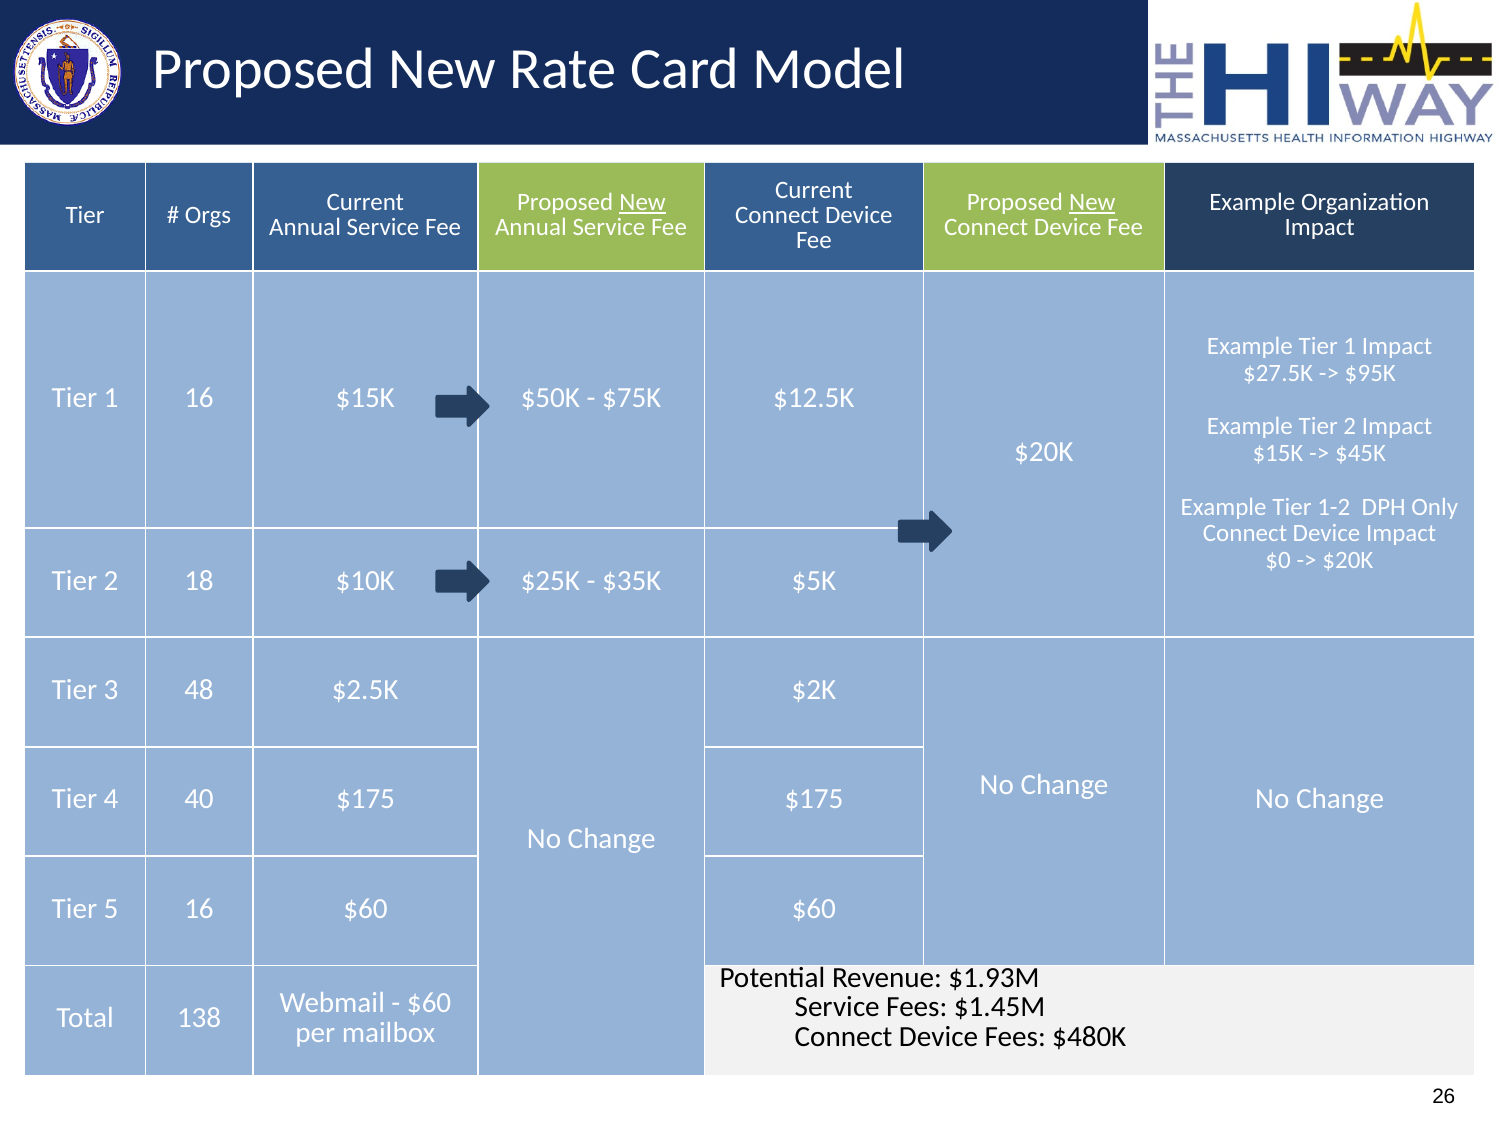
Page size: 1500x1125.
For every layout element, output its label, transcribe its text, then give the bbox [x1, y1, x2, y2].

table_header # Orgs [146, 163, 252, 270]
table_header Current Annual Service Fee [254, 163, 477, 270]
table_cell $2K [705, 638, 923, 746]
table_cell $10K [254, 529, 477, 636]
table_header Proposed New Connect Device Fee [924, 163, 1164, 270]
table_cell Potential Revenue: $1.93M Service Fees: $1.45M Connect Device Fees: $480K [705, 966, 1474, 1075]
table_cell Total [25, 966, 145, 1075]
table_cell Tier 1 [25, 272, 145, 527]
table_cell $20K [924, 272, 1164, 636]
table_cell 40 [146, 748, 252, 855]
text_box [897, 510, 953, 552]
table_cell $50K - $75K [479, 272, 704, 527]
table_header Example Organization Impact [1165, 163, 1474, 270]
table_cell Tier 4 [25, 748, 145, 855]
table_cell 16 [146, 272, 252, 527]
table_cell Tier 5 [25, 857, 145, 965]
table_cell $175 [705, 748, 923, 855]
table_cell 16 [146, 857, 252, 965]
table_cell Webmail - $60 per mailbox [254, 966, 477, 1075]
table_cell $60 [254, 857, 477, 965]
text_box [435, 560, 490, 602]
table_cell 138 [146, 966, 252, 1075]
table_cell $175 [254, 748, 477, 855]
table_cell $12.5K [705, 272, 923, 527]
table_cell Tier 2 [25, 529, 145, 636]
table_cell No Change [1165, 638, 1474, 965]
title Proposed New Rate Card Model [136, 18, 1138, 112]
text_box [435, 385, 490, 427]
table_cell No Change [924, 638, 1164, 965]
table_cell $25K - $35K [479, 529, 704, 636]
table_cell No Change [479, 638, 704, 1075]
table_cell $15K [254, 272, 477, 527]
table_cell $60 [705, 857, 923, 965]
slide_number 26 [1387, 1074, 1500, 1123]
picture [1148, 0, 1500, 145]
table_cell 48 [146, 638, 252, 746]
table_cell $5K [705, 529, 923, 636]
table_cell Tier 3 [25, 638, 145, 746]
table_header Current Connect Device Fee [705, 163, 923, 270]
table_cell 18 [146, 529, 252, 636]
picture [5, 12, 128, 130]
table_header Proposed New Annual Service Fee [479, 163, 704, 270]
table_cell Example Tier 1 Impact $27.5K -> $95K Example Tier 2 Impact $15K -> $45K Example Tier 1-2 DPH Only Connect Device Impact $0 -> $20K [1165, 272, 1474, 636]
table_header Tier [25, 163, 145, 270]
table_cell $2.5K [254, 638, 477, 746]
